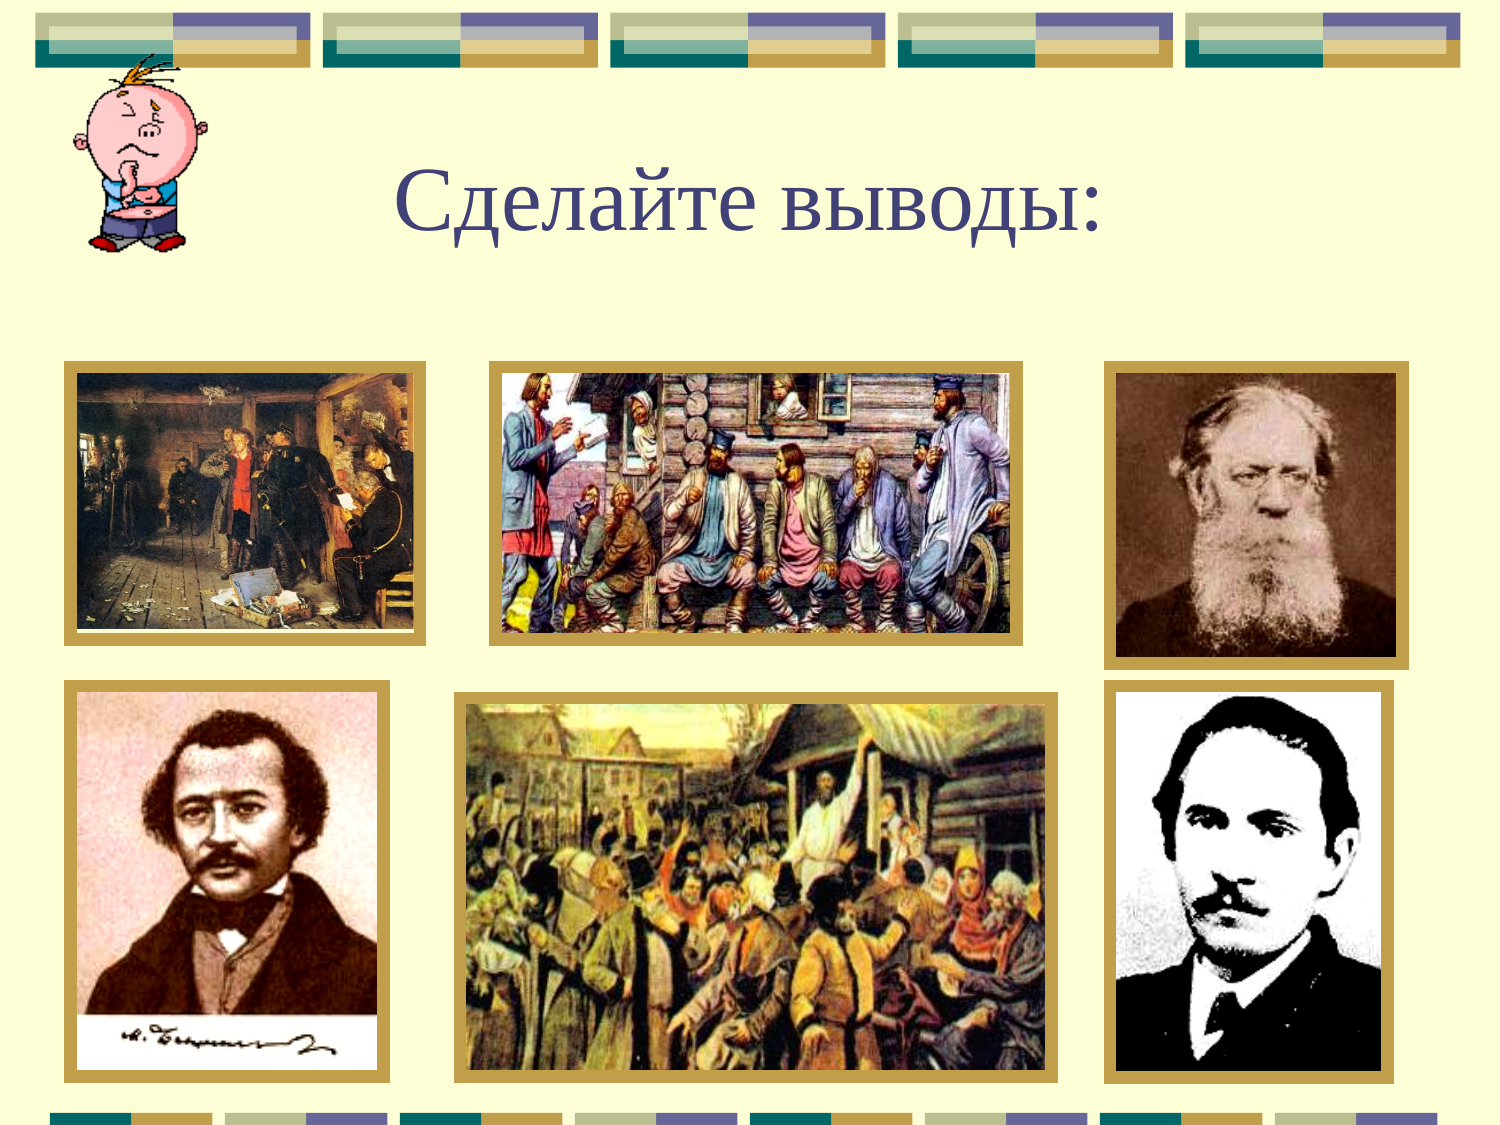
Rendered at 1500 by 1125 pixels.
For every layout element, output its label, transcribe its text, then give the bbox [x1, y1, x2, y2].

picture [501, 373, 1011, 634]
picture [1115, 692, 1382, 1072]
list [466, 703, 1046, 1071]
picture [1115, 373, 1397, 658]
picture [52, 18, 238, 256]
title Сделайте выводы: [112, 99, 1388, 288]
picture [76, 373, 414, 634]
picture [76, 692, 378, 1071]
